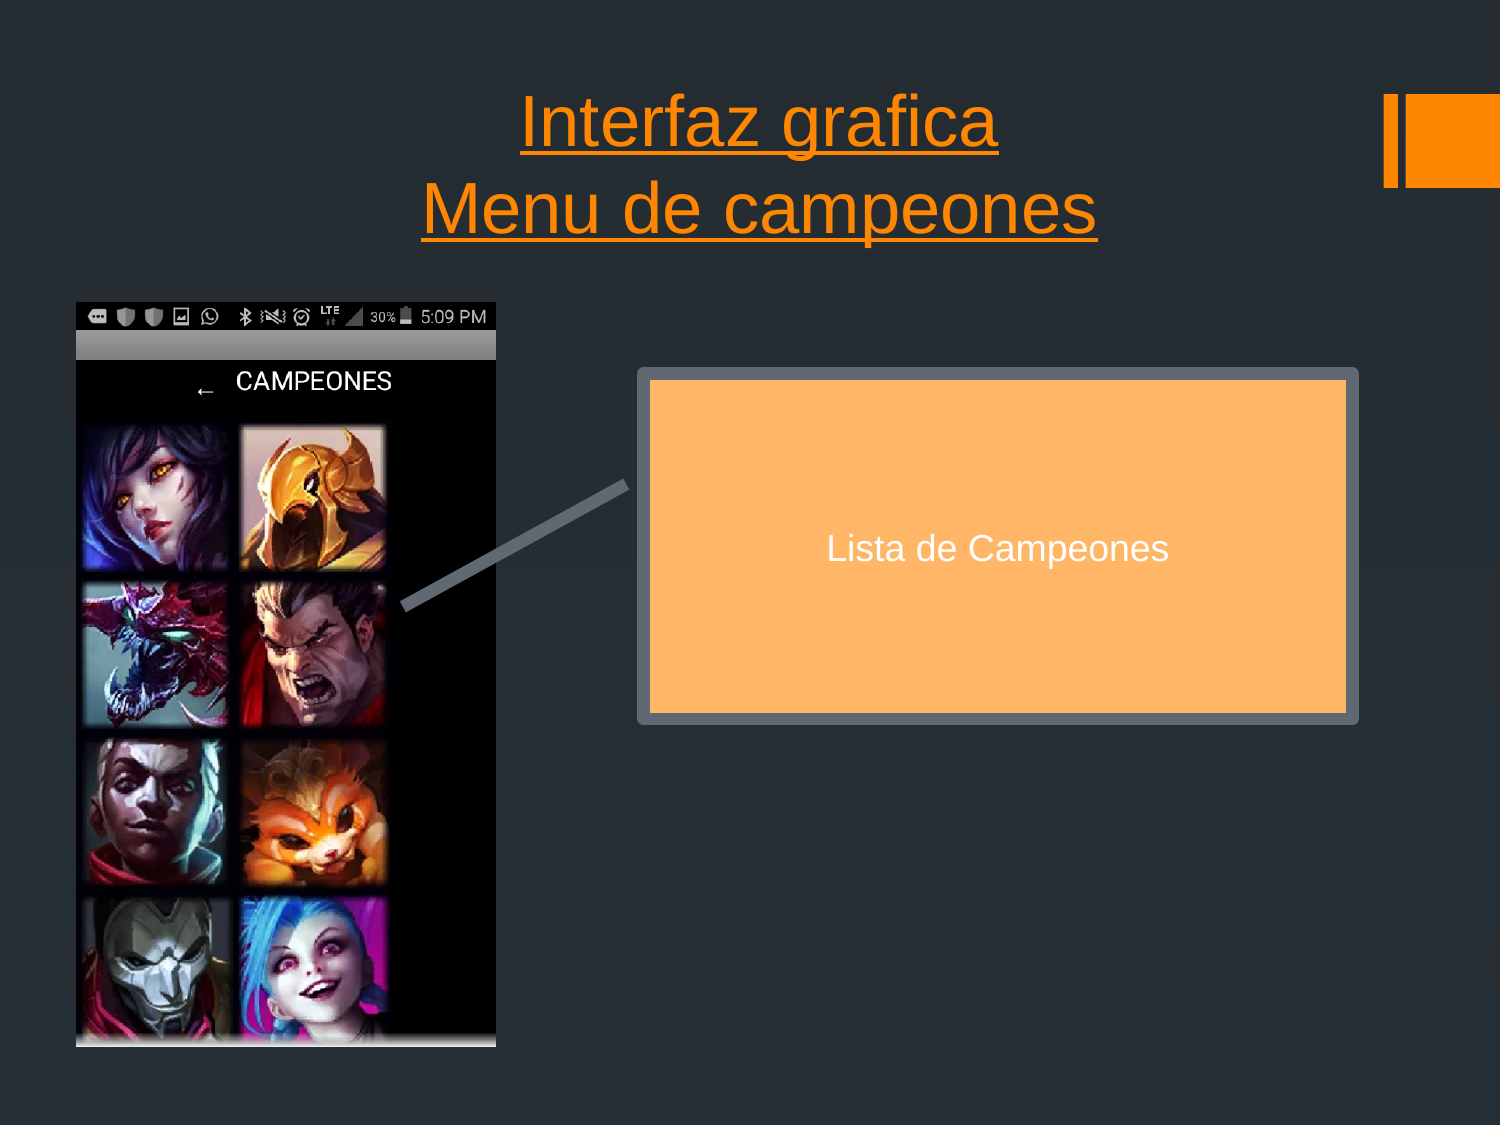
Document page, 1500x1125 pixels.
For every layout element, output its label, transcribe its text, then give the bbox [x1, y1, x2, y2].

title Interfaz grafica Menu de campeones [159, 66, 1360, 256]
text_box Lista de Campeones [642, 372, 1354, 720]
text_box Lista de Campeones [500, 482, 628, 556]
picture [76, 302, 496, 1048]
